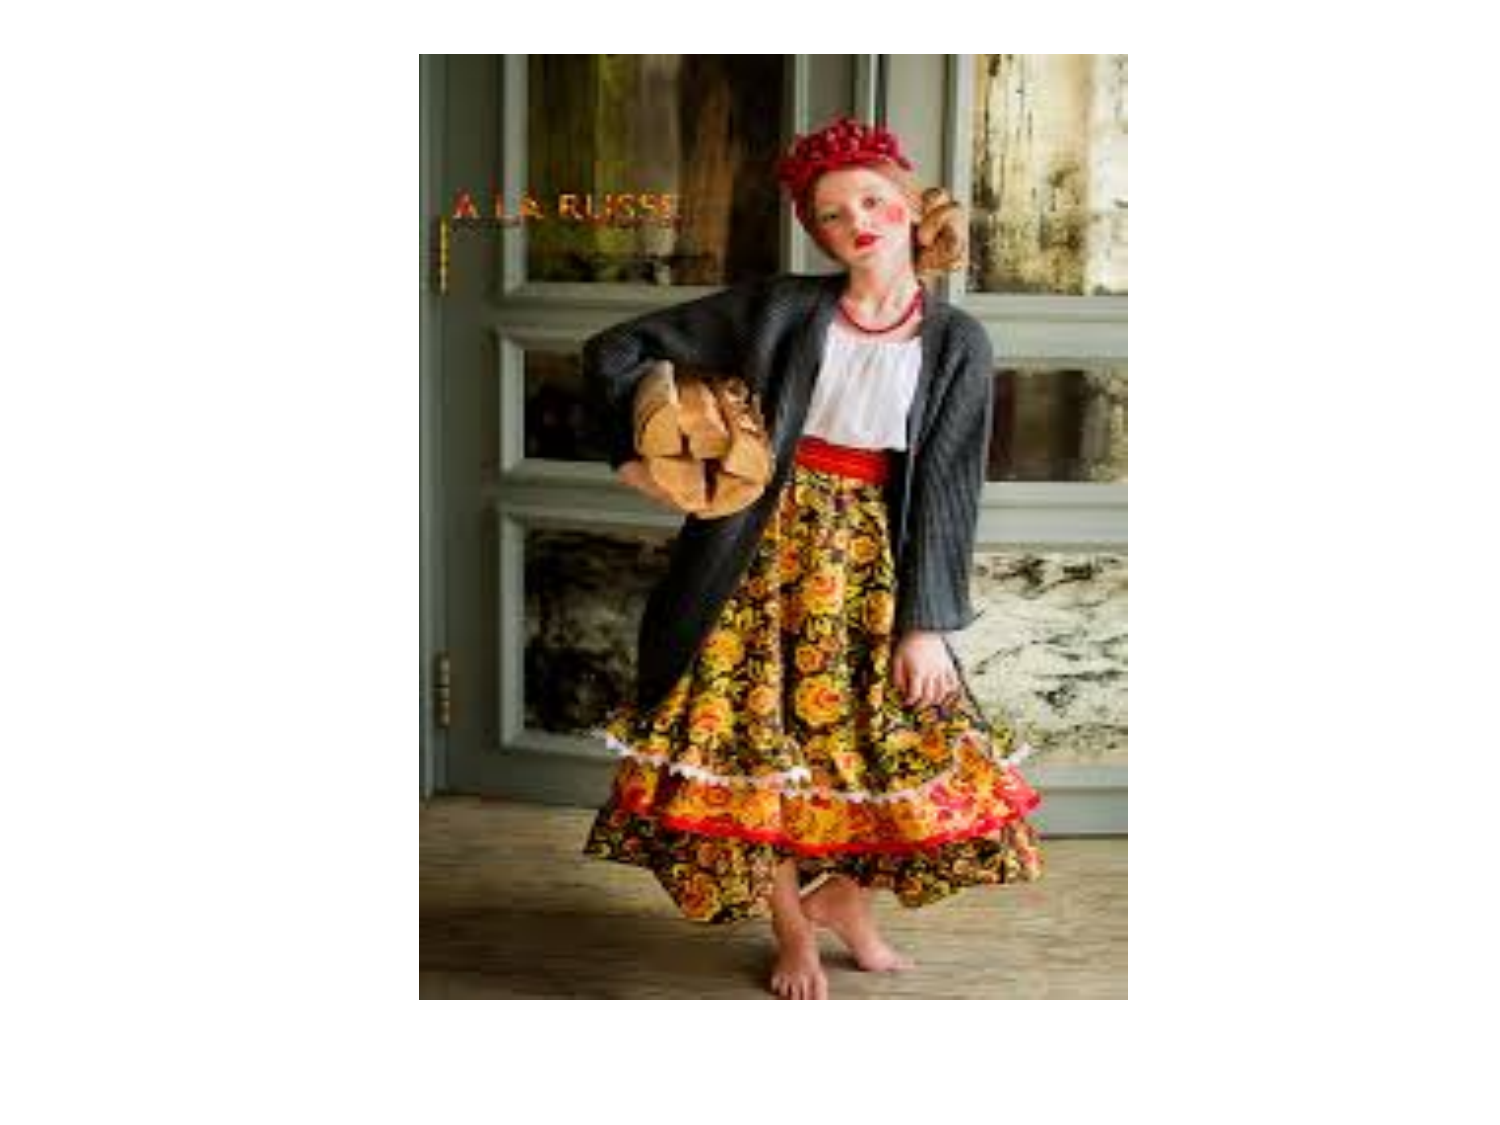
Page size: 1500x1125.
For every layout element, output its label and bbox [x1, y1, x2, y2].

picture [418, 54, 1129, 1000]
